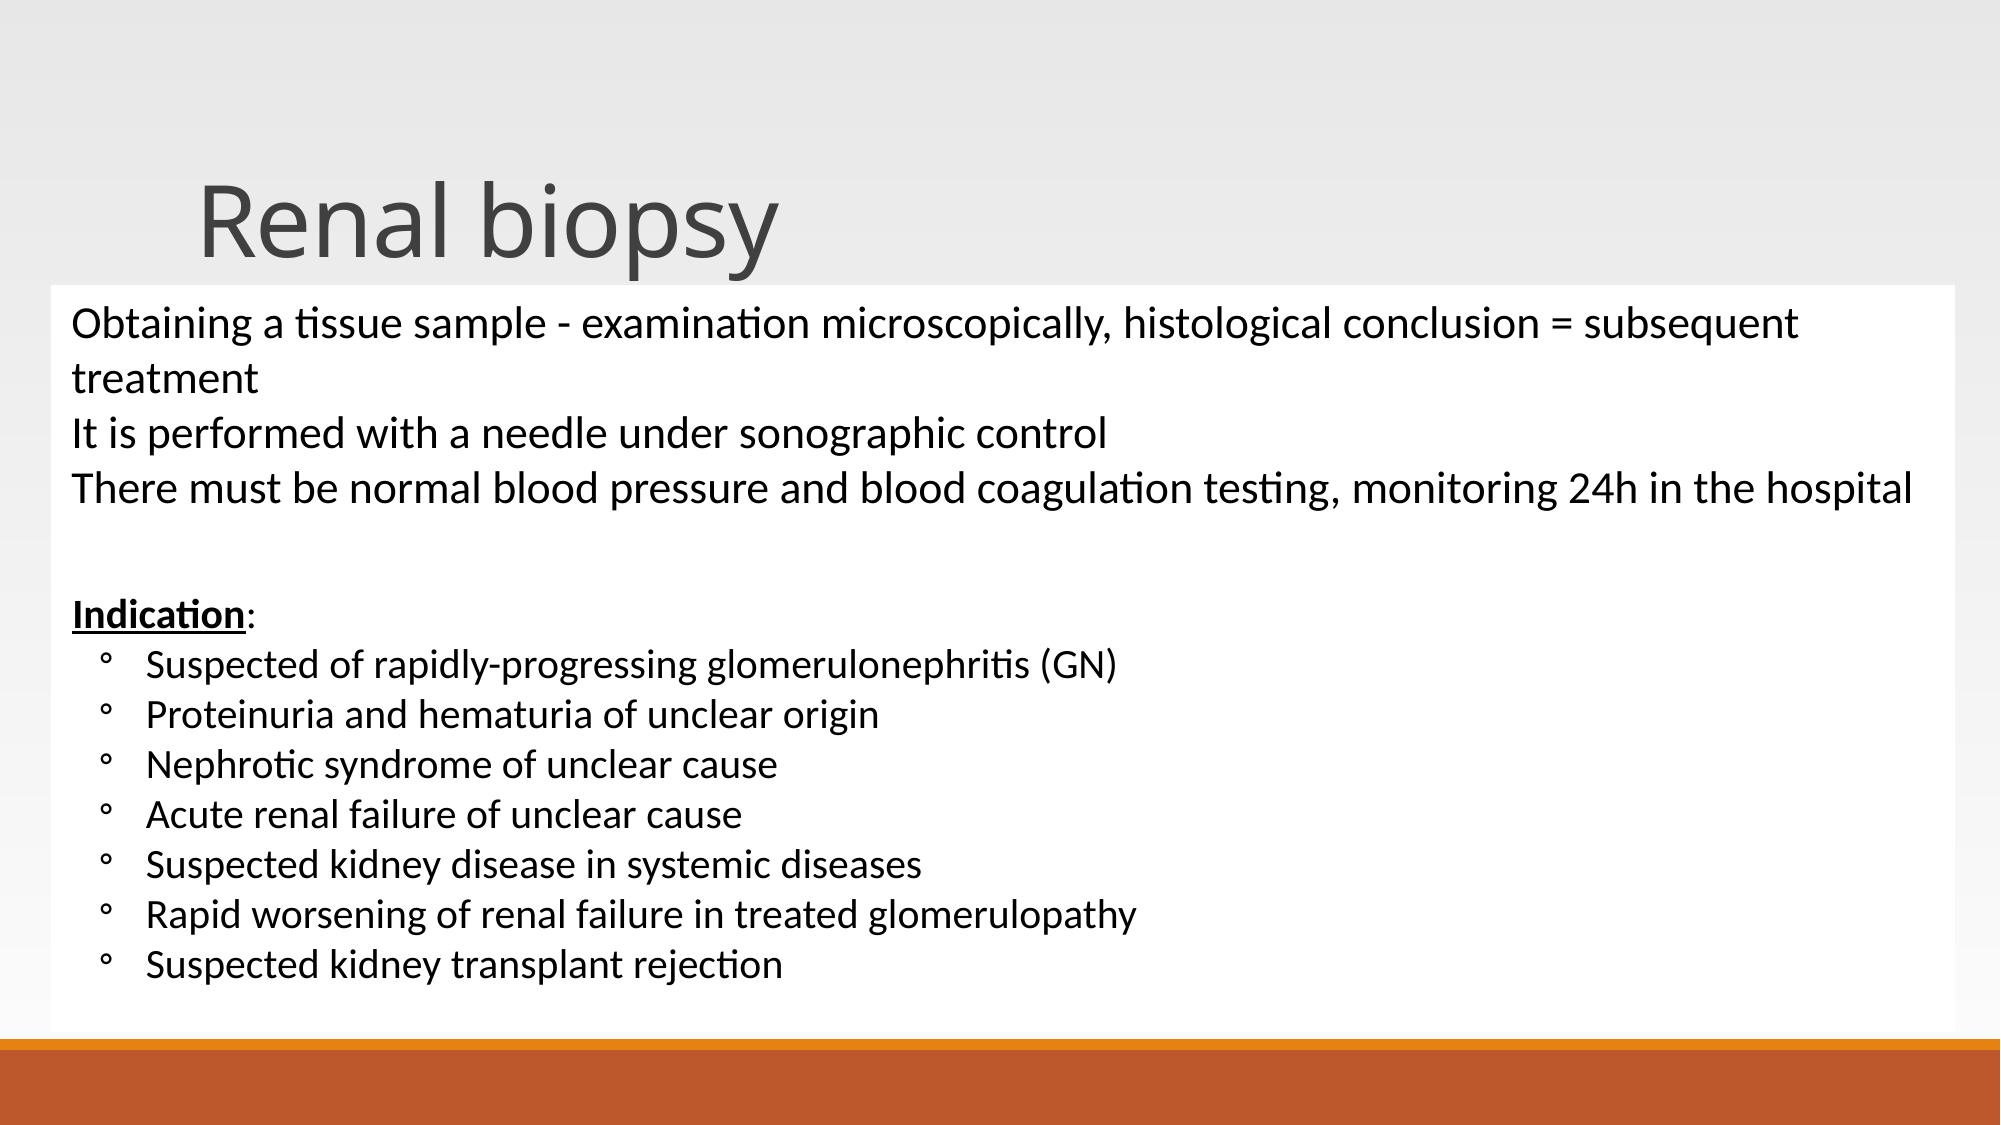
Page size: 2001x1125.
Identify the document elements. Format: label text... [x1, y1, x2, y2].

title Renal biopsy [180, 47, 1830, 285]
list Obtaining a tissue sample - examination microscopically, histological conclusion = subsequent treatment It is performed with a needle under sonographic control There must be normal blood pressure and blood coagulation testing, monitoring 24h in the hospital Indication: Suspected of rapidly-progressing glomerulonephritis (GN) Proteinuria and hematuria of unclear origin Nephrotic syndrome of unclear cause Acute renal failure of unclear cause Suspected kidney disease in systemic diseases Rapid worsening of renal failure in treated glomerulopathy Suspected kidney transplant rejection [50, 285, 1956, 1033]
